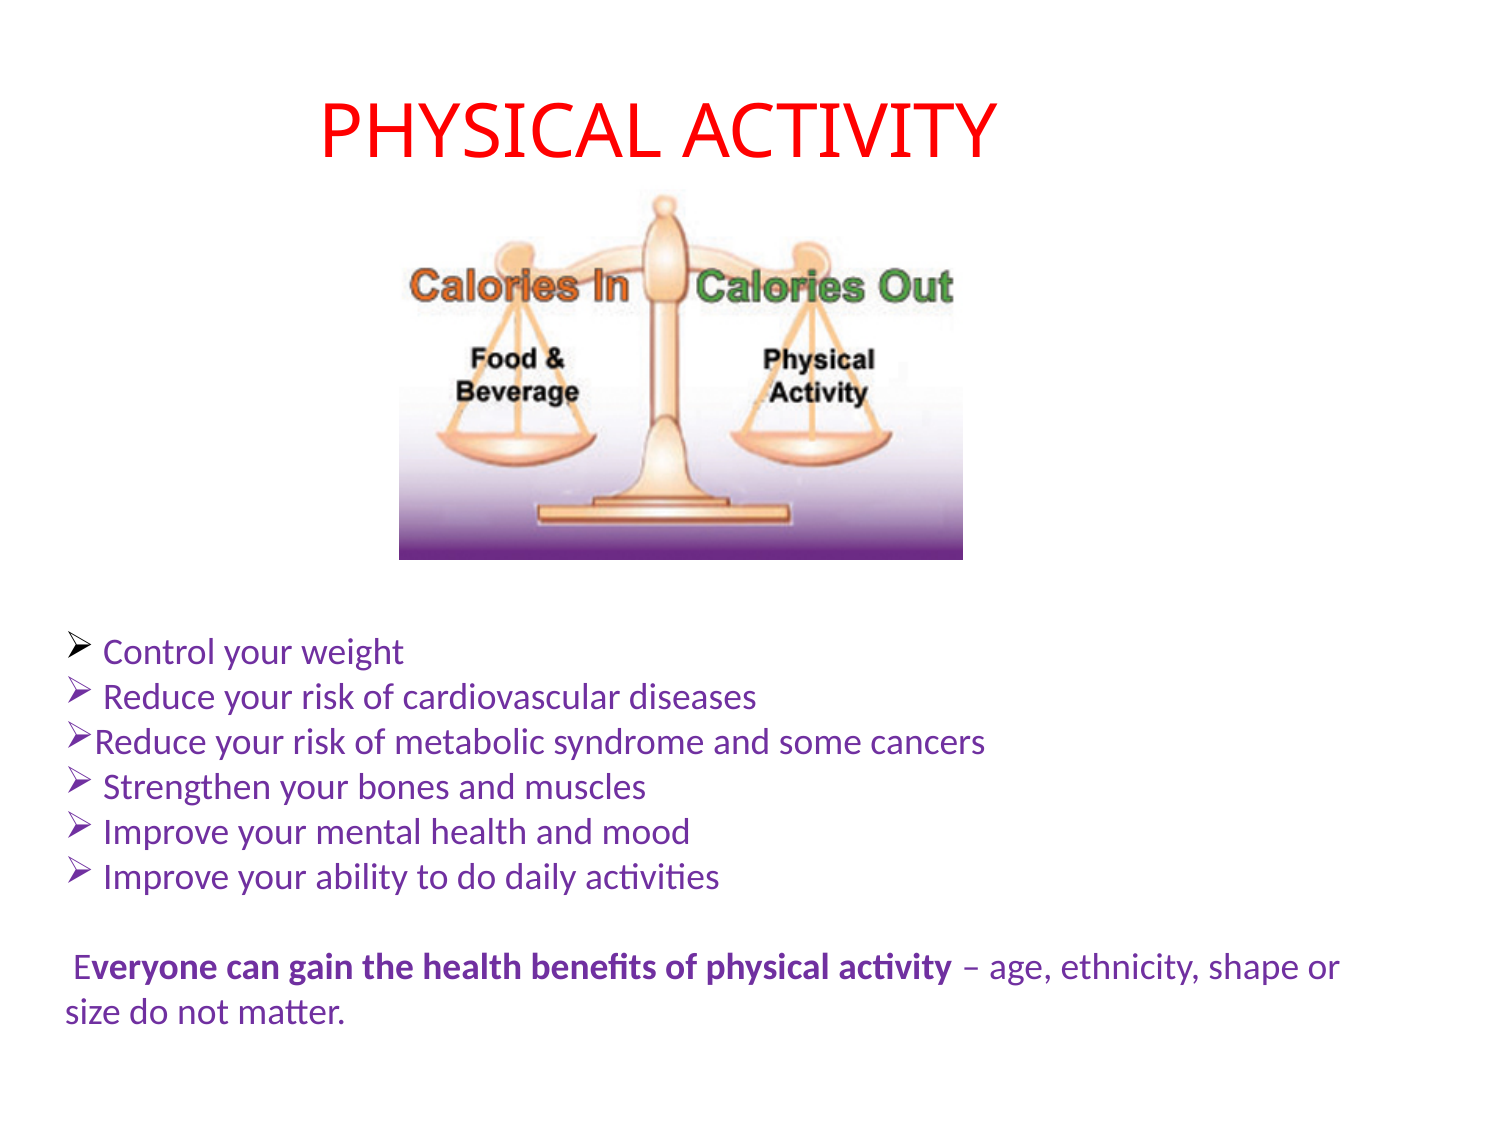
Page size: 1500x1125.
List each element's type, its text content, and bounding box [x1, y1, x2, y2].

picture [399, 174, 963, 560]
text_box Control your weight Reduce your risk of cardiovascular diseases Reduce your risk of metabolic syndrome and some cancers Strengthen your bones and muscles Improve your mental health and mood Improve your ability to do daily activities Everyone can gain the health benefits of physical activity – age, ethnicity, shape or size do not matter. [49, 574, 1400, 1125]
text_box PHYSICAL ACTIVITY [303, 74, 1014, 180]
